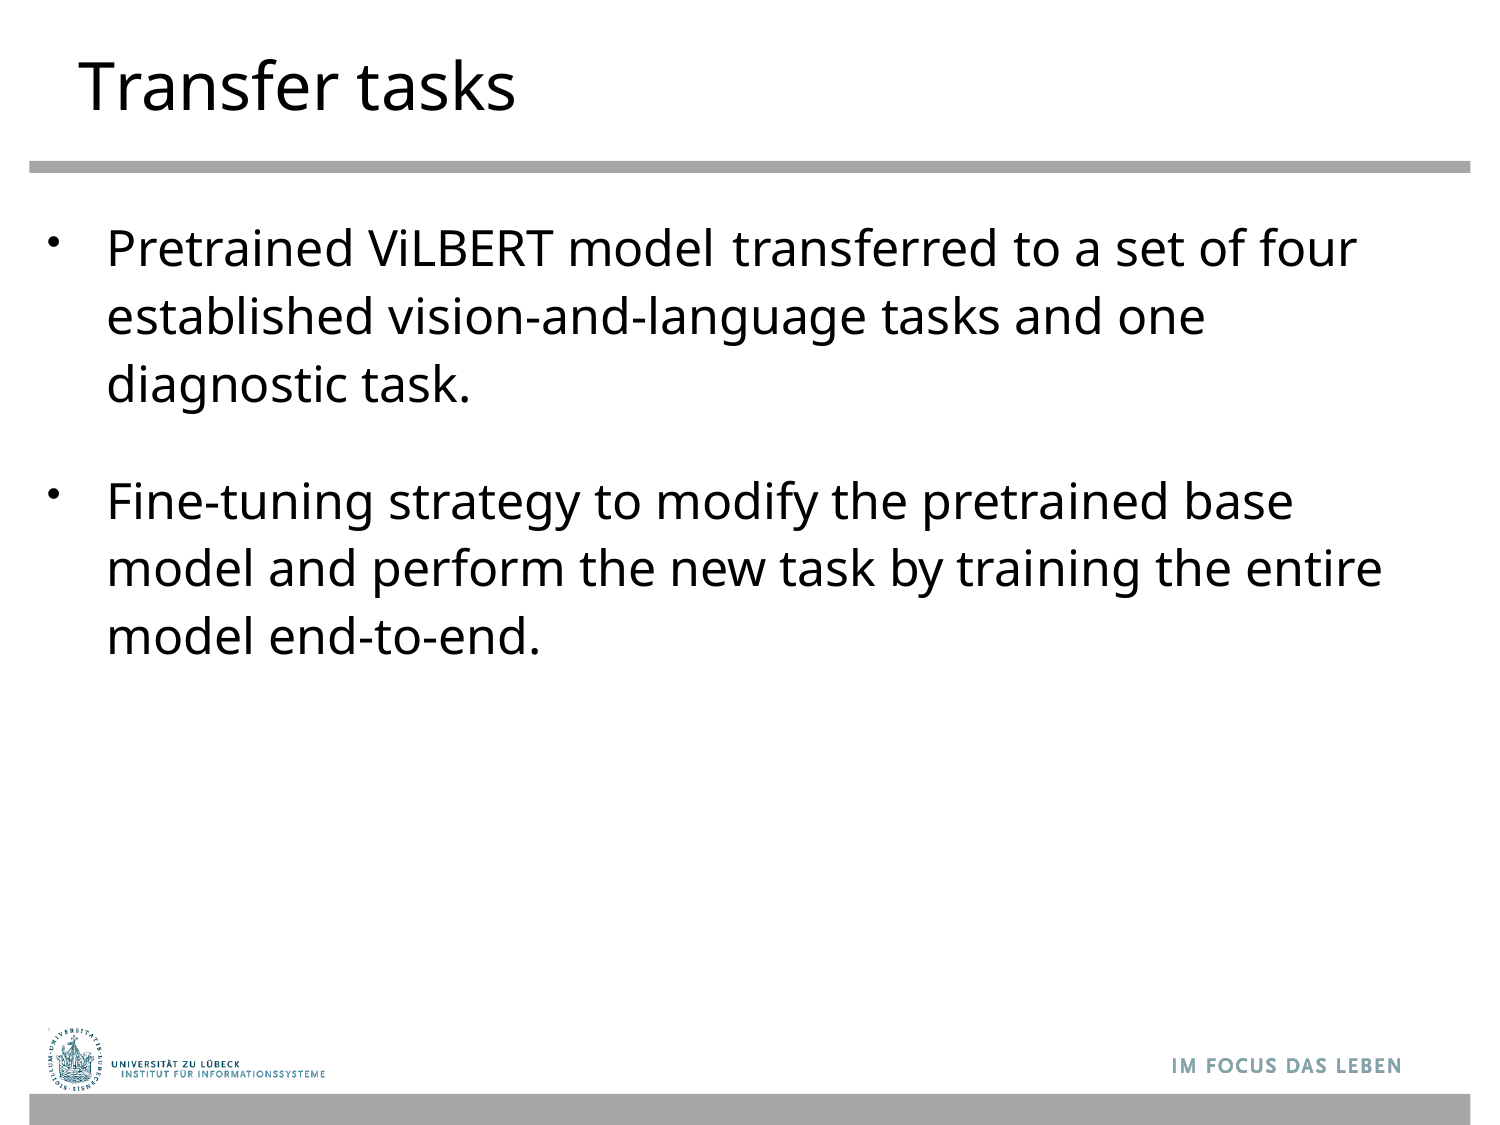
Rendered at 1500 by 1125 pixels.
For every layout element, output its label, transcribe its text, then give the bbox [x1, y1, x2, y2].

picture [1173, 1058, 1400, 1073]
text_box Pretrained ViLBERT model transferred to a set of four established vision-and-language tasks and one diagnostic task. Fine-tuning strategy to modify the pretrained base model and perform the new task by training the entire model end-to-end. [45, 208, 1433, 665]
title Transfer tasks [76, 42, 850, 208]
